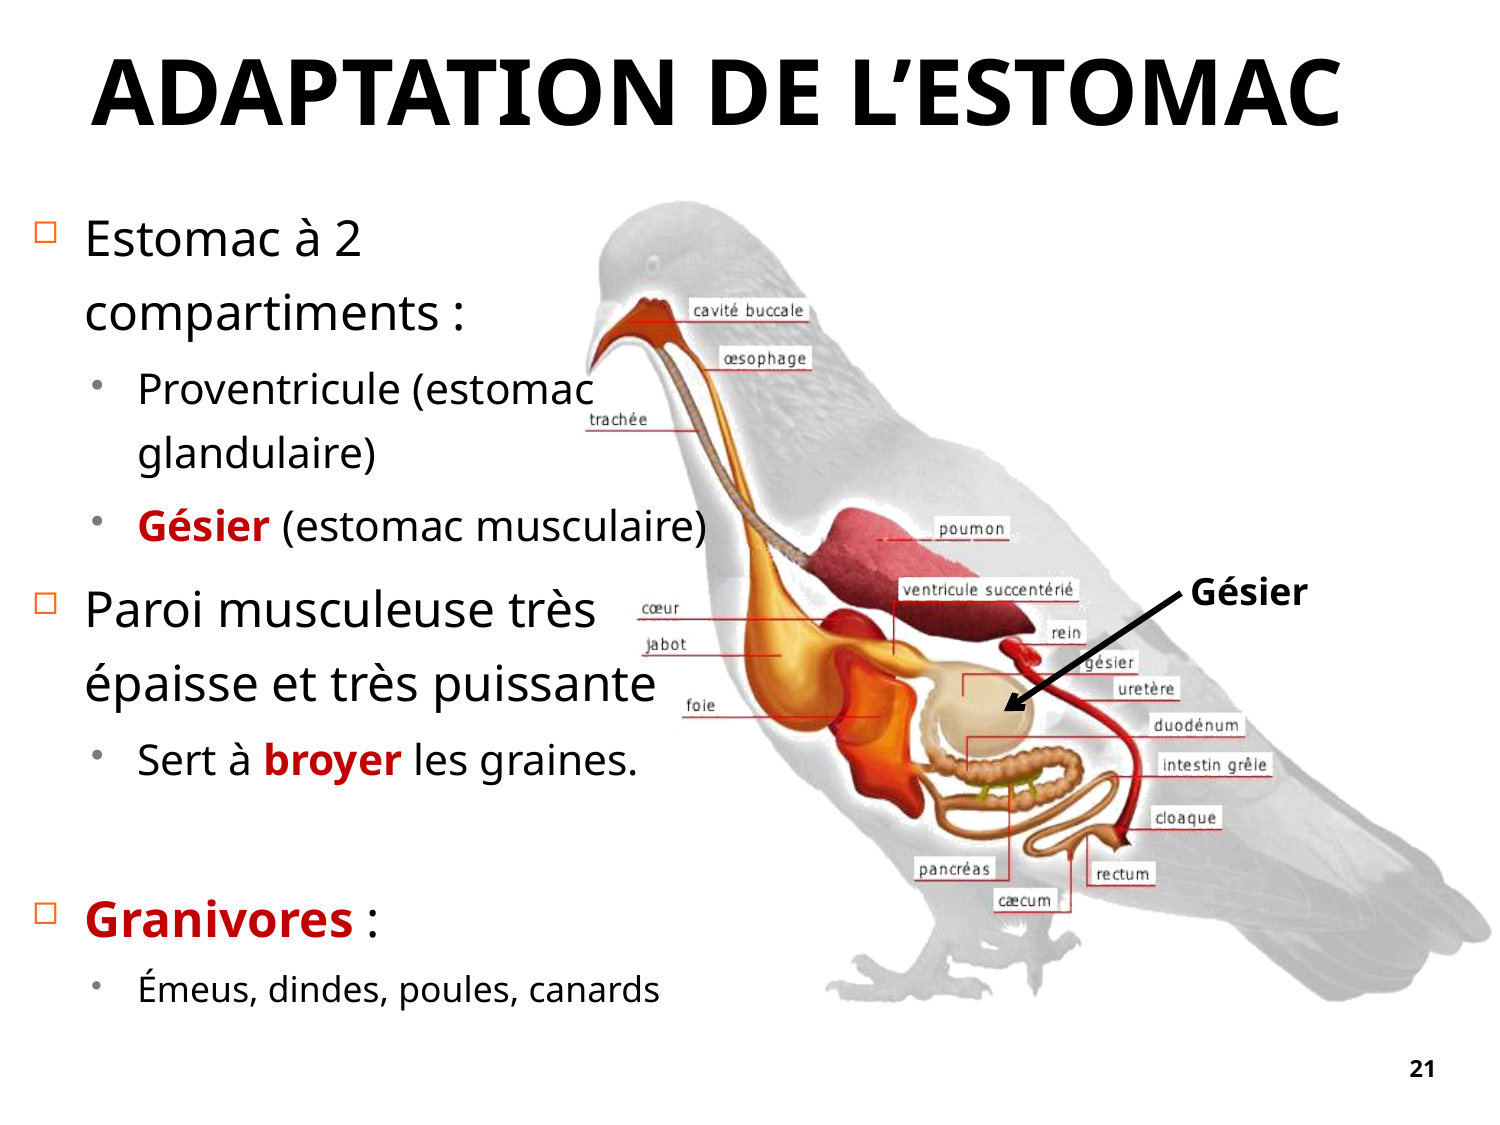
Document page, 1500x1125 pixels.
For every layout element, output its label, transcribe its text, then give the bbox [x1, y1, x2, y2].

title Adaptation de l’estomac [76, 7, 1415, 170]
picture [546, 172, 1500, 1019]
list Estomac à 2 compartiments : Proventricule (estomac glandulaire) Gésier (estomac musculaire) Paroi musculeuse très épaisse et très puissante Sert à broyer les graines. Granivores : Émeus, dindes, poules, canards [17, 184, 739, 1035]
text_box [1003, 592, 1182, 712]
text_box 21 [1394, 1046, 1500, 1094]
